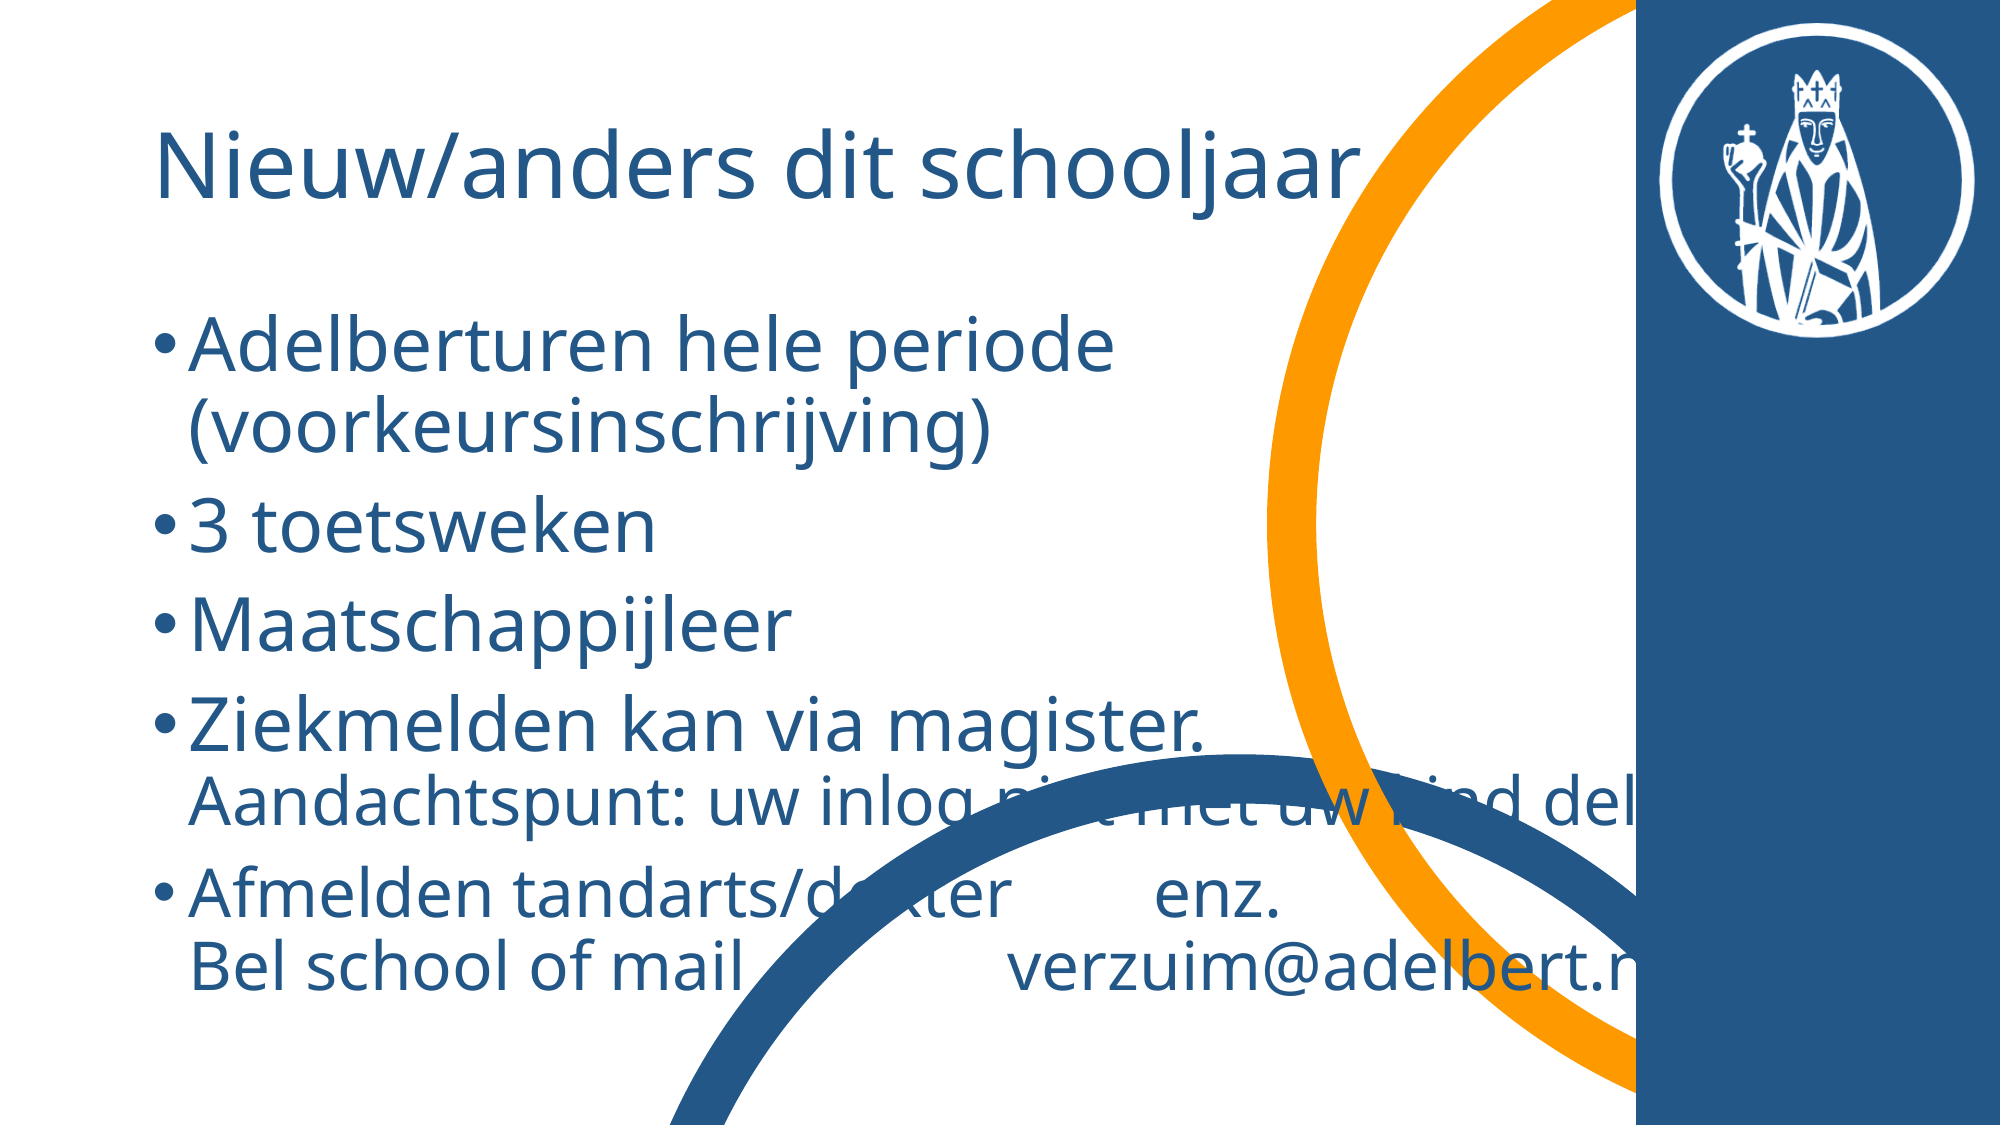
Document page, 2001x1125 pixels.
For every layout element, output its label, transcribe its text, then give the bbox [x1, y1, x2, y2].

title Nieuw/anders dit schooljaar [137, 59, 1636, 278]
text_box [669, 1014, 796, 1125]
picture [1639, 11, 2000, 364]
list Adelberturen hele periode (voorkeursinschrijving) 3 toetsweken Maatschappijleer Ziekmelden kan via magister. Aandachtspunt: uw inlog niet met uw kind delen. Afmelden tandarts/dokter enz. Bel school of mail verzuim@adelbert.nl [137, 299, 1636, 1014]
text_box [1474, 0, 1636, 59]
text_box [1308, 278, 1372, 299]
text_box [1504, 1014, 1636, 1094]
text_box [1636, 0, 2000, 1125]
